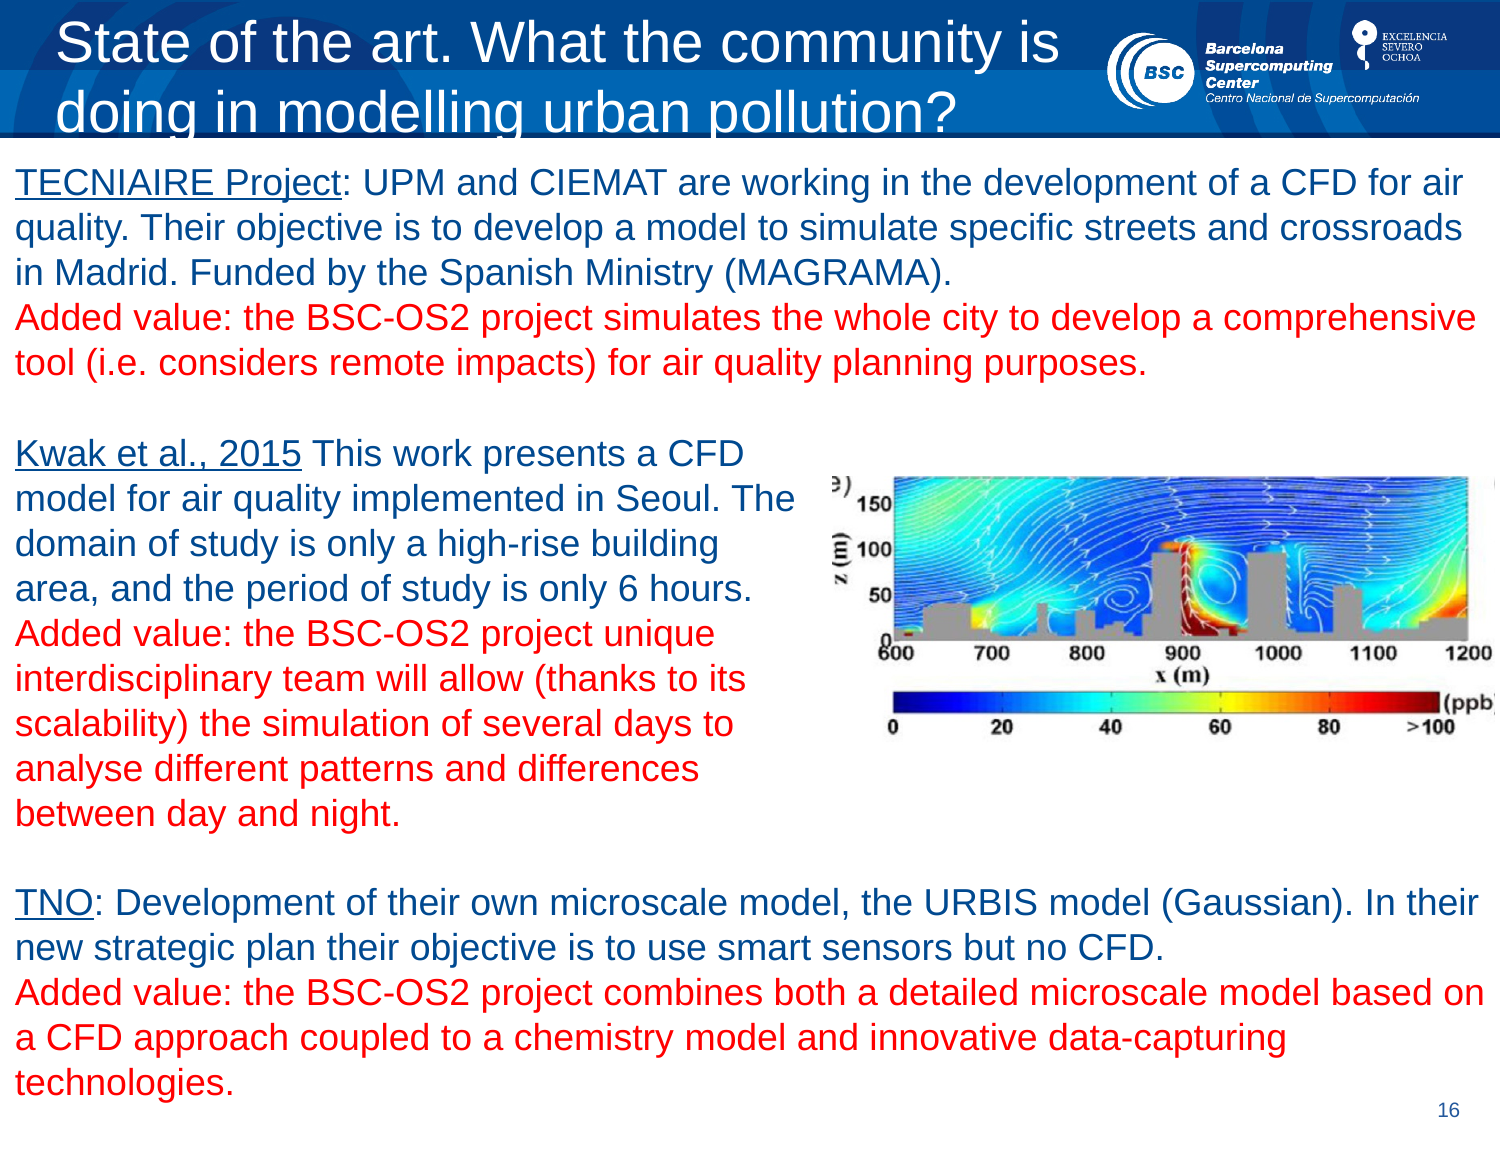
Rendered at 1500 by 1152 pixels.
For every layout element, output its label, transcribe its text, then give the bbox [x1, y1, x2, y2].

text_box TECNIAIRE Project: UPM and CIEMAT are working in the development of a CFD for air quality. Their objective is to develop a model to simulate specific streets and crossroads in Madrid. Funded by the Spanish Ministry (MAGRAMA). Added value: the BSC-OS2 project simulates the whole city to develop a comprehensive tool (i.e. considers remote impacts) for air quality planning purposes. TNO: Development of their own microscale model, the URBIS model (Gaussian). In their new strategic plan their objective is to use smart sensors but no CFD. Added value: the BSC-OS2 project combines both a detailed microscale model based on a CFD approach coupled to a chemistry model and innovative data-capturing technologies. [0, 150, 1500, 1111]
picture [832, 476, 1495, 745]
title State of the art. What the community is doing in modelling urban pollution? [41, 0, 1093, 112]
text_box Kwak et al., 2015 This work presents a CFD model for air quality implemented in Seoul. The domain of study is only a high-rise building area, and the period of study is only 6 hours. Added value: the BSC-OS2 project unique interdisciplinary team will allow (thanks to its scalability) the simulation of several days to analyse different patterns and differences between day and night. [0, 422, 821, 842]
picture [0, 0, 1500, 138]
